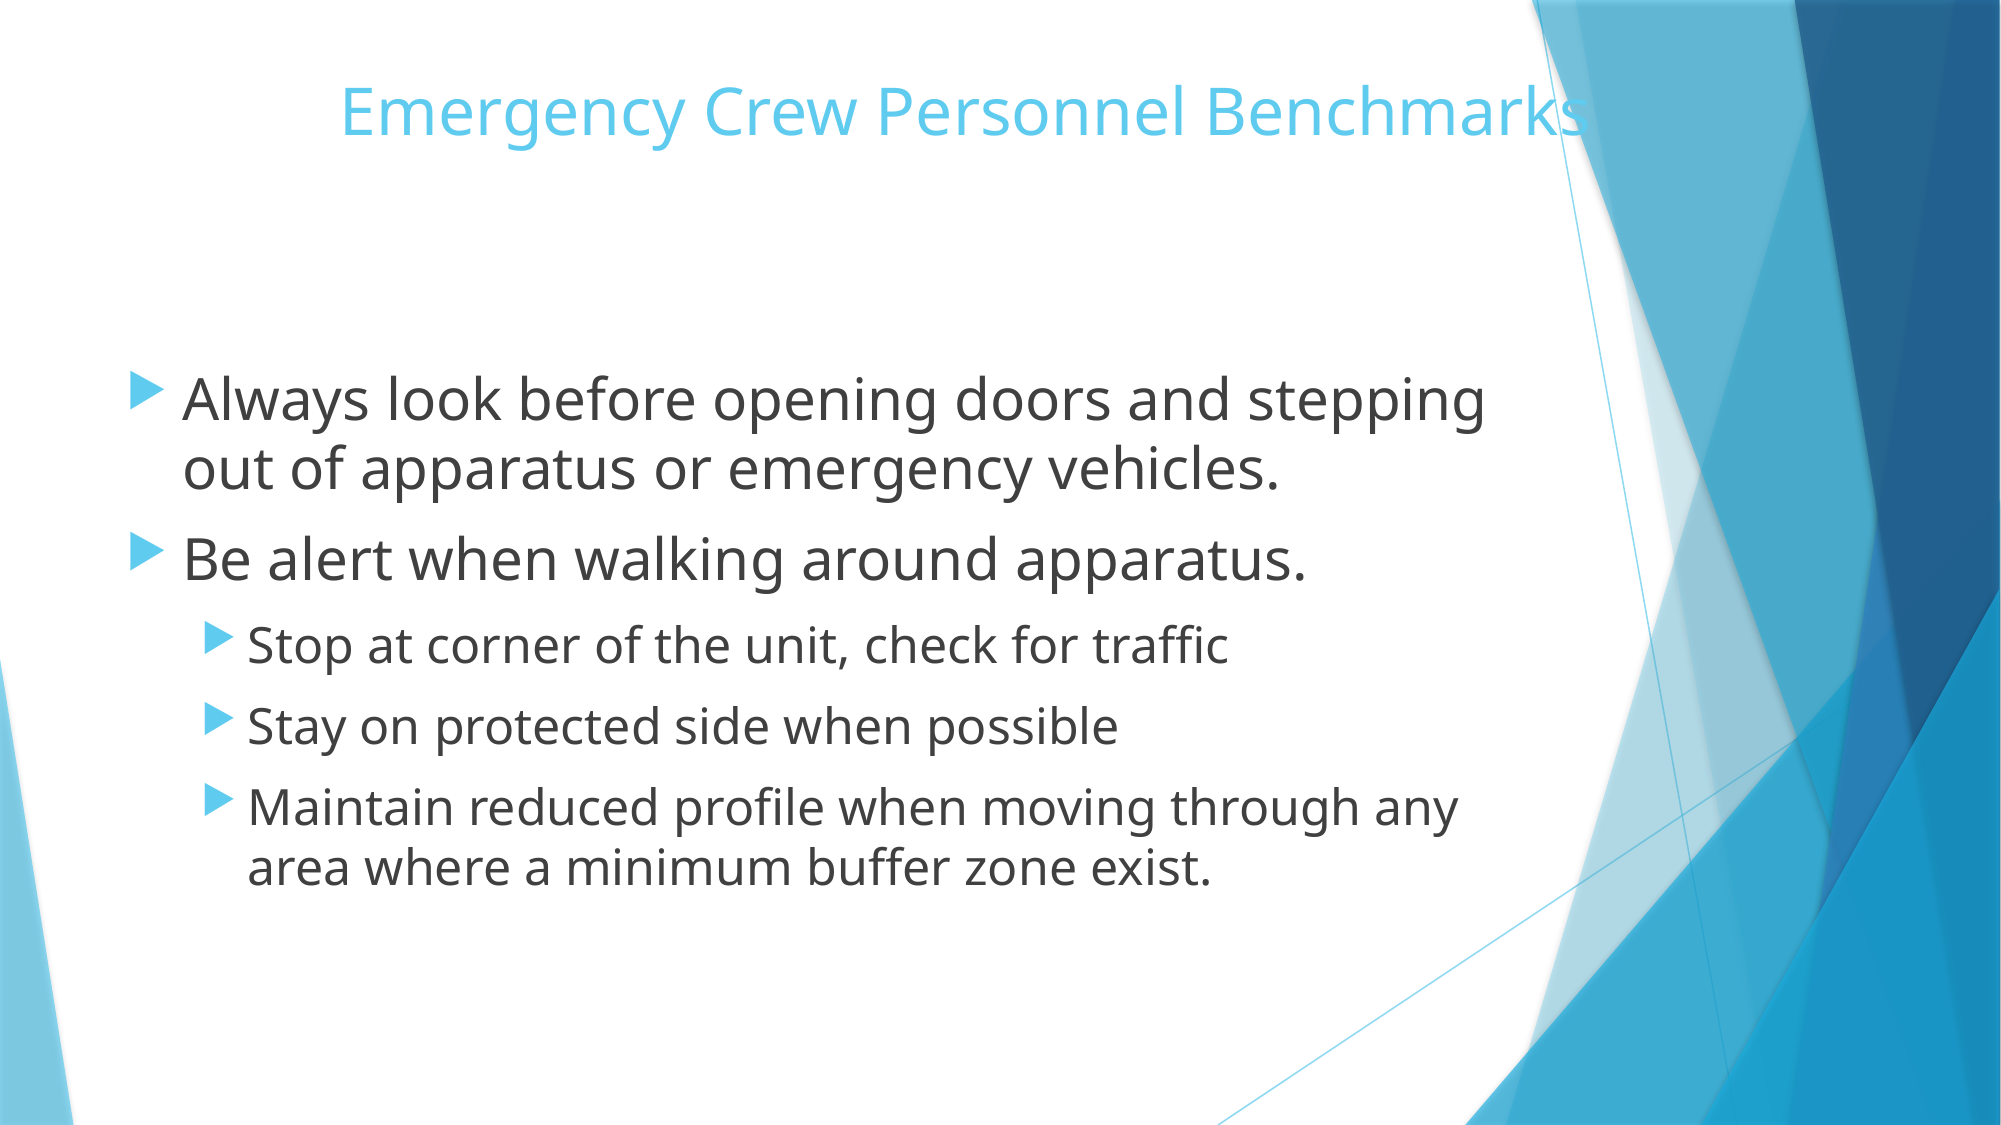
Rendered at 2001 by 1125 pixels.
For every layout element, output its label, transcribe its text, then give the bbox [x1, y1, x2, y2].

title Emergency Crew Personnel Benchmarks [324, 61, 1675, 217]
list Always look before opening doors and stepping out of apparatus or emergency vehicles. Be alert when walking around apparatus. Stop at corner of the unit, check for traffic Stay on protected side when possible Maintain reduced profile when moving through any area where a minimum buffer zone exist. [111, 354, 1522, 992]
